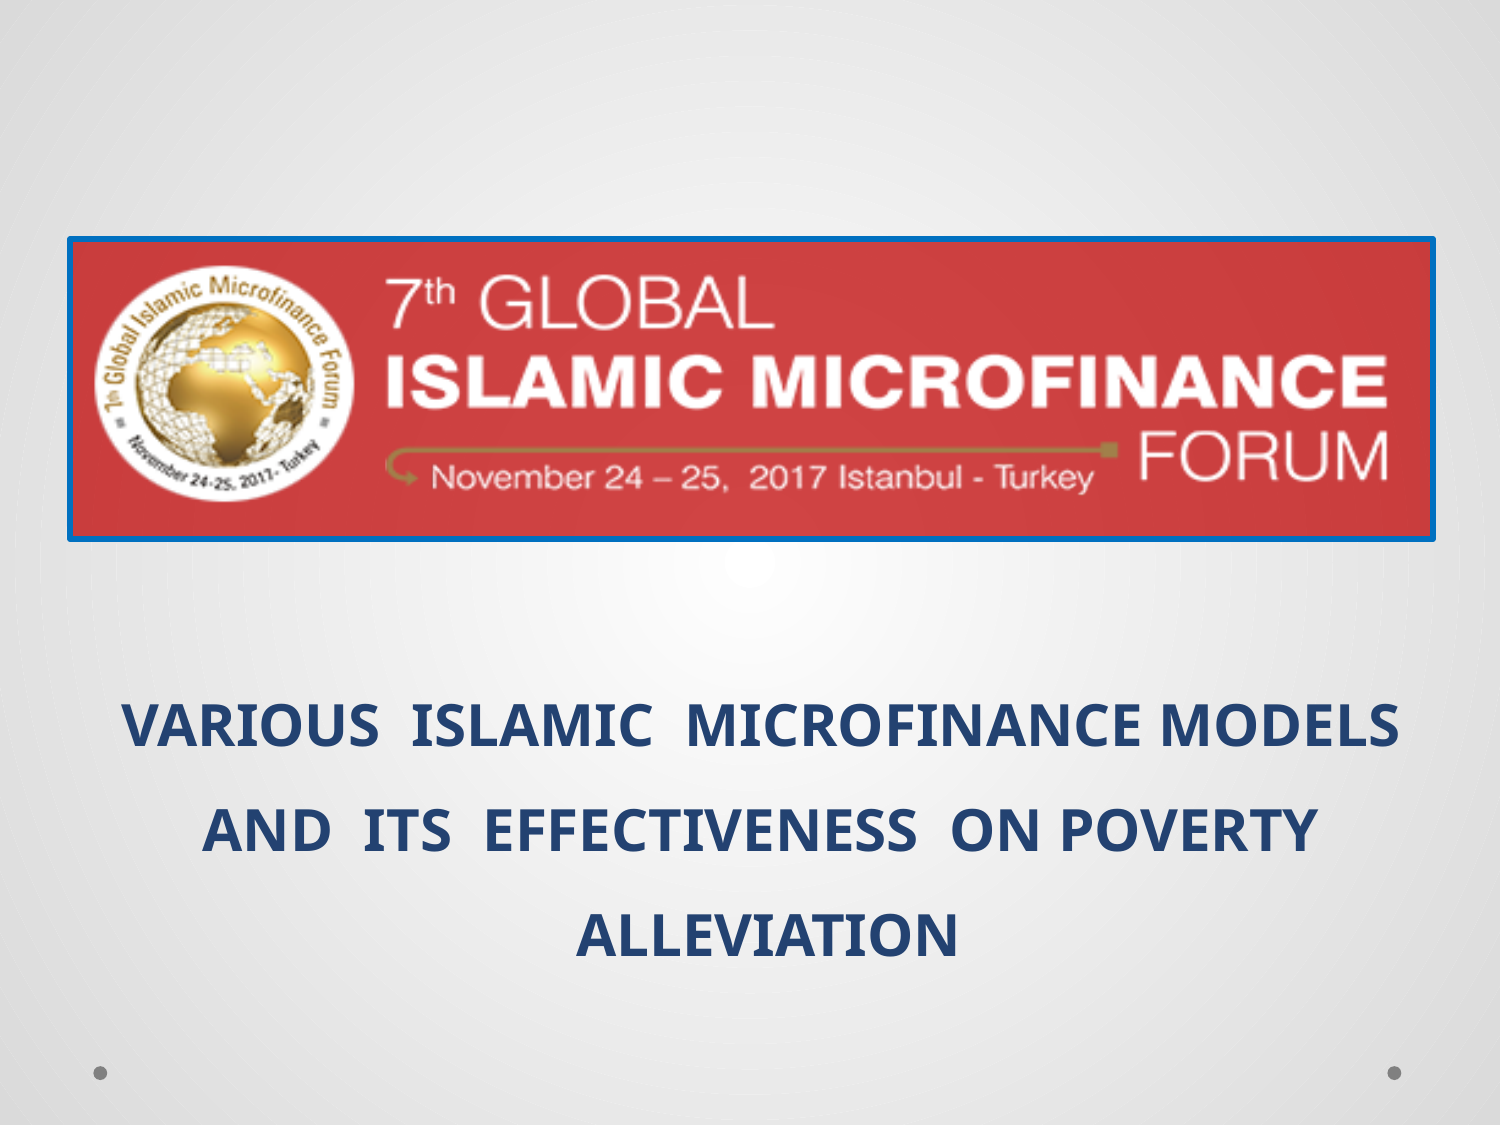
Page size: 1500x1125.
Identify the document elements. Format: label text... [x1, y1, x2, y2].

list [70, 239, 1433, 539]
text_box [91, 260, 1408, 511]
title VARIOUS ISLAMIC MICROFINANCE MODELS AND ITS EFFECTIVENESS ON POVERTY ALLEVIATION [93, 625, 1444, 997]
